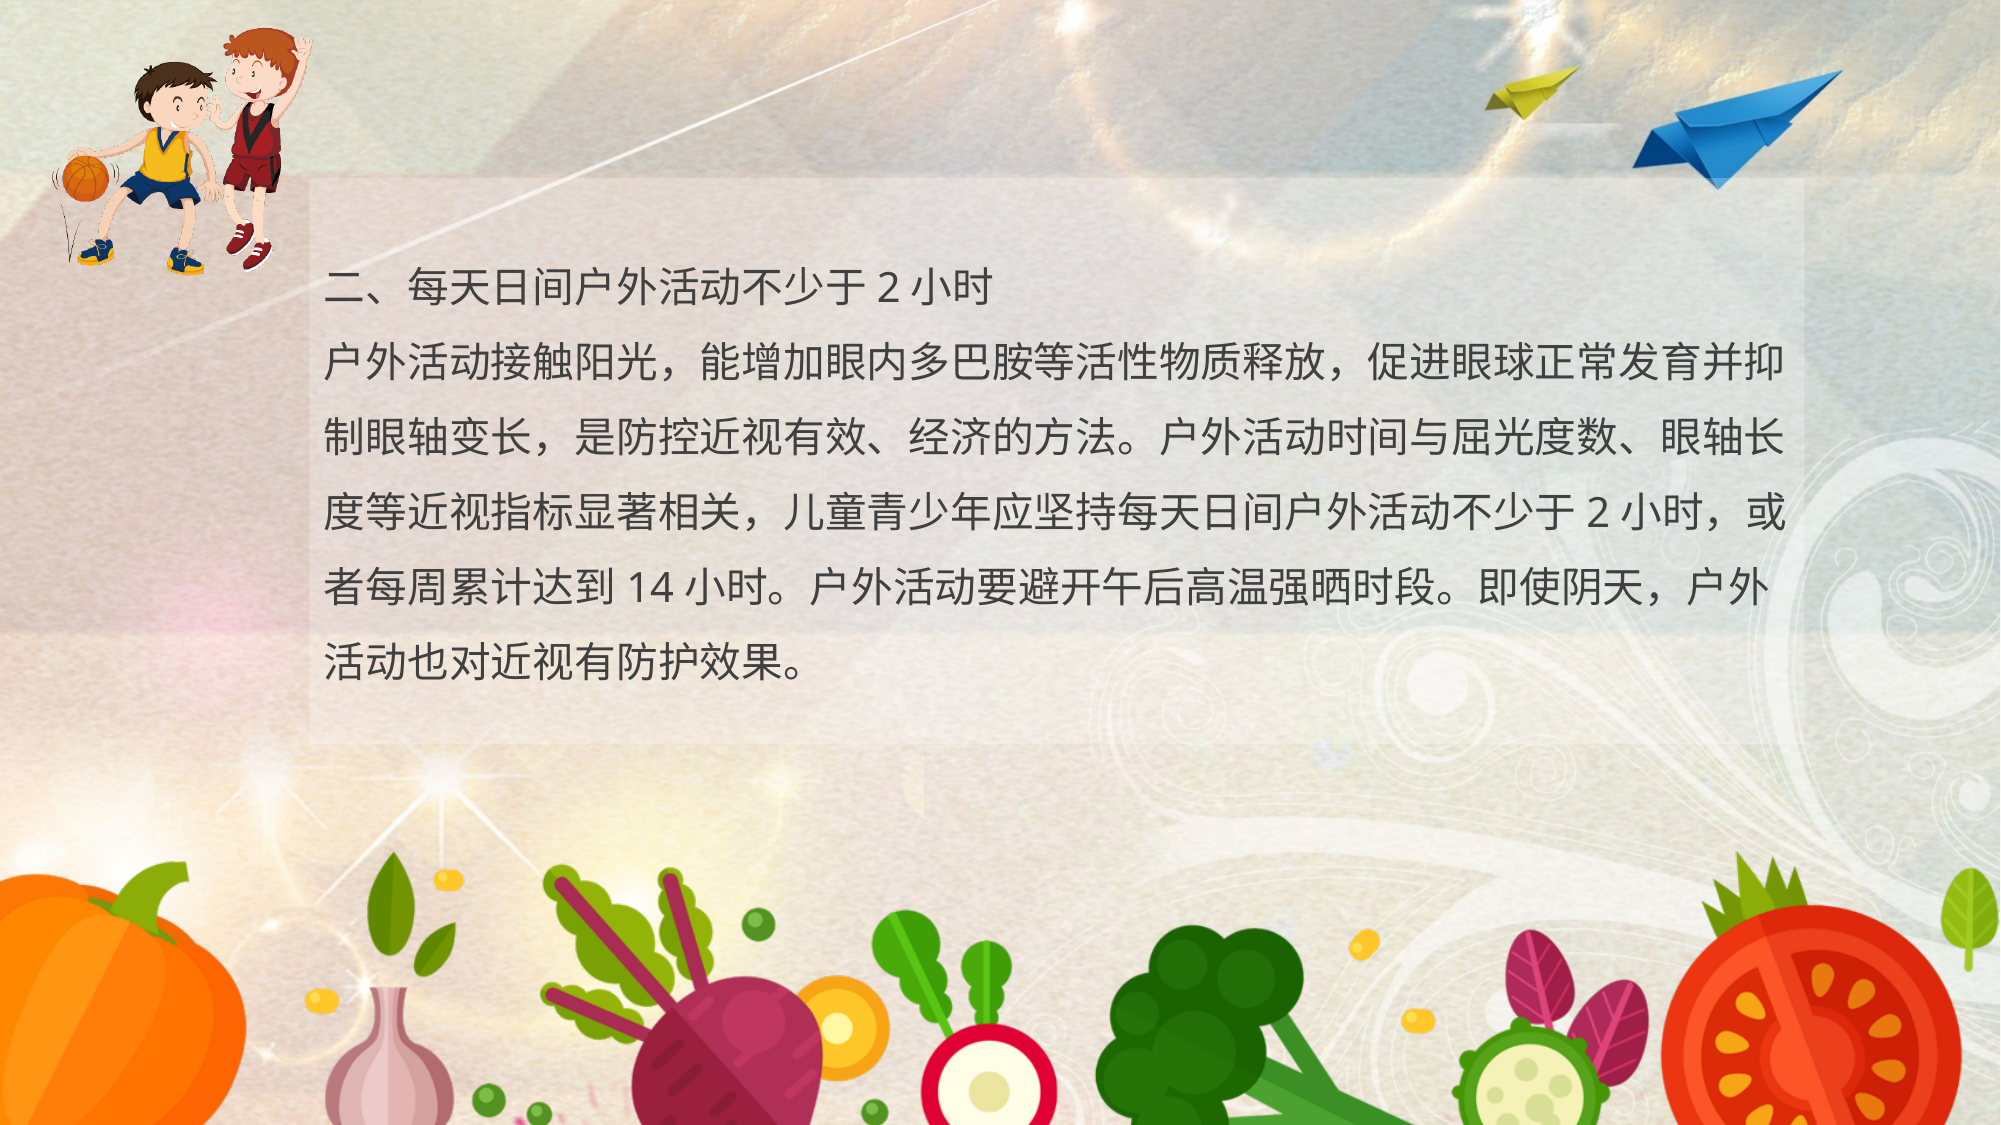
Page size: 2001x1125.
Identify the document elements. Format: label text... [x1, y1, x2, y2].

text_box 二、每天日间户外活动不少于2小时 户外活动接触阳光，能增加眼内多巴胺等活性物质释放，促进眼球正常发育并抑制眼轴变长，是防控近视有效、经济的方法。户外活动时间与屈光度数、眼轴长度等近视指标显著相关，儿童青少年应坚持每天日间户外活动不少于2小时，或者每周累计达到14小时。户外活动要避开午后高温强晒时段。即使阴天，户外活动也对近视有防护效果。 [308, 177, 1805, 745]
picture [0, 0, 2001, 1125]
